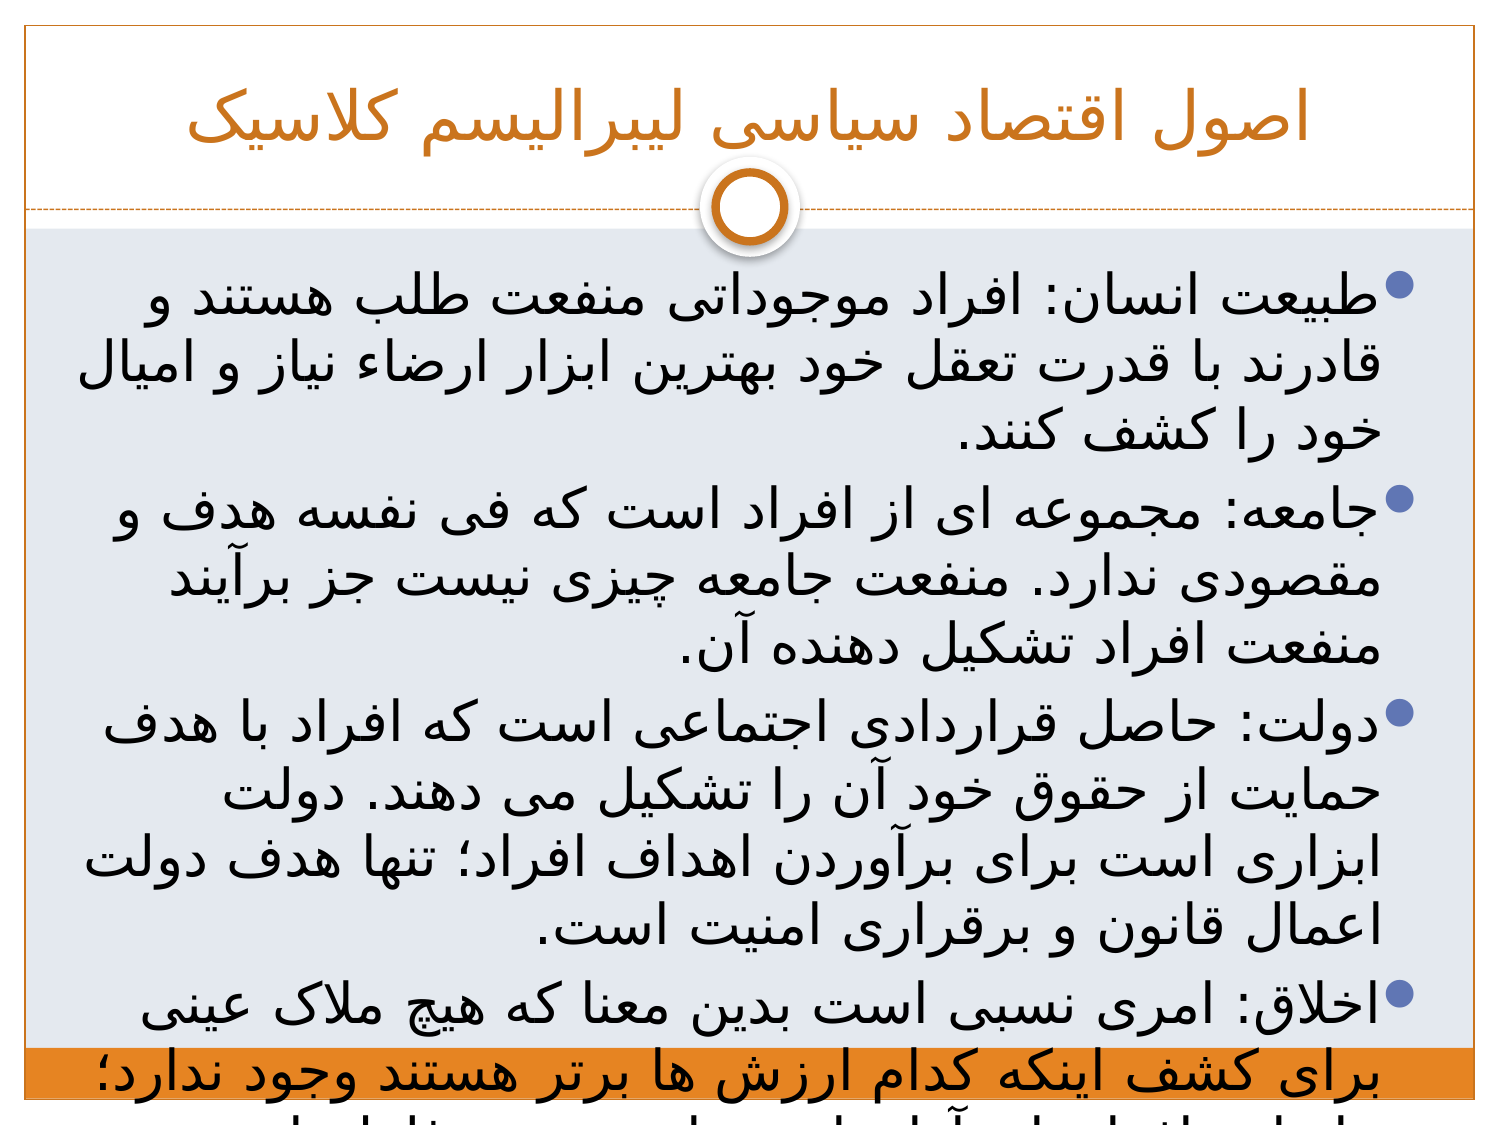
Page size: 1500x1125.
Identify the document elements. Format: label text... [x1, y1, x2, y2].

title اصول اقتصاد سیاسی لیبرالیسم کلاسیک [49, 37, 1450, 163]
list طبیعت انسان: افراد موجوداتی منفعت طلب هستند و قادرند با قدرت تعقل خود بهترین ابزار ارضاء نیاز و امیال خود را کشف کنند. جامعه: مجموعه ای از افراد است که فی نفسه هدف و مقصودی ندارد. منفعت جامعه چیزی نیست جز برآیند منفعت افراد تشکیل دهنده آن. دولت: حاصل قراردادی اجتماعی است که افراد با هدف حمایت از حقوق خود آن را تشکیل می دهند. دولت ابزاری است برای برآوردن اهداف افراد؛ تنها هدف دولت اعمال قانون و برقراری امنیت است. اخلاق: امری نسبی است بدین معنا که هیچ ملاک عینی برای کشف اینکه کدام ارزش ها برتر هستند وجود ندارد؛ بنابراین افراد باید آزاد باشند تا درست و غلط را بر اساس اولویت های شخصی شان تعیین نمایند. [49, 250, 1445, 1001]
